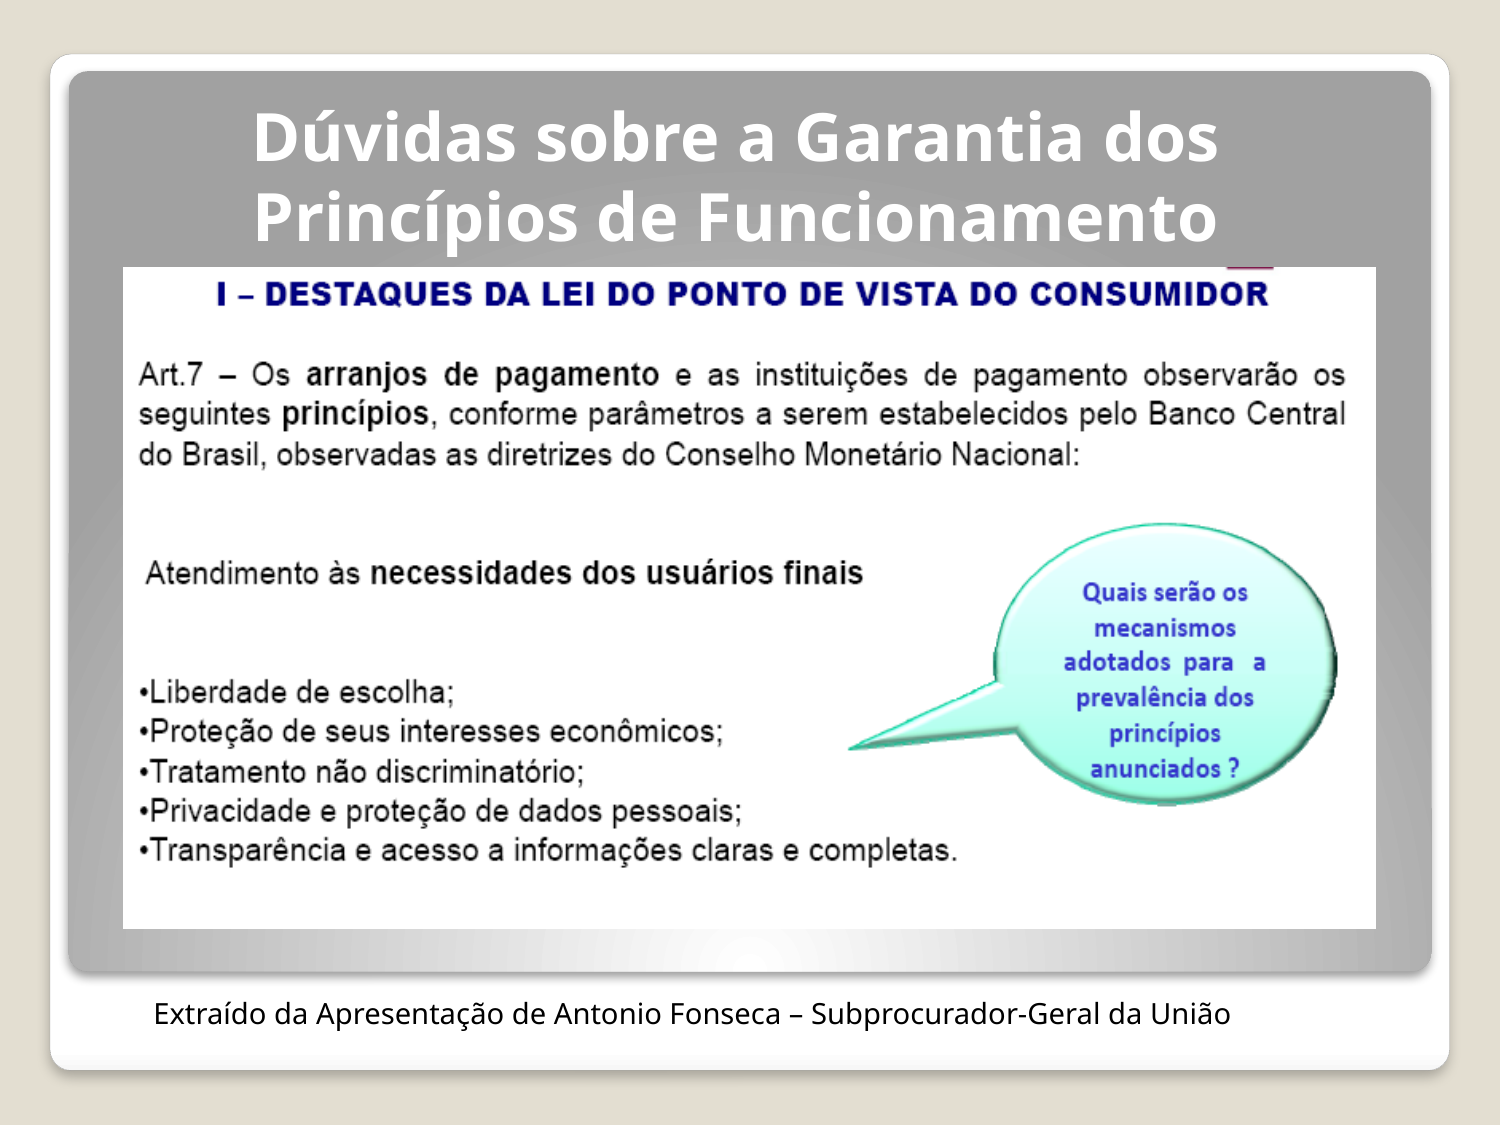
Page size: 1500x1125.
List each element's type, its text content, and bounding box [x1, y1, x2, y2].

picture [123, 266, 1377, 929]
text_box Extraído da Apresentação de Antonio Fonseca – Subprocurador-Geral da União [138, 987, 1248, 1038]
title Dúvidas sobre a Garantia dos Princípios de Funcionamento [89, 86, 1400, 262]
